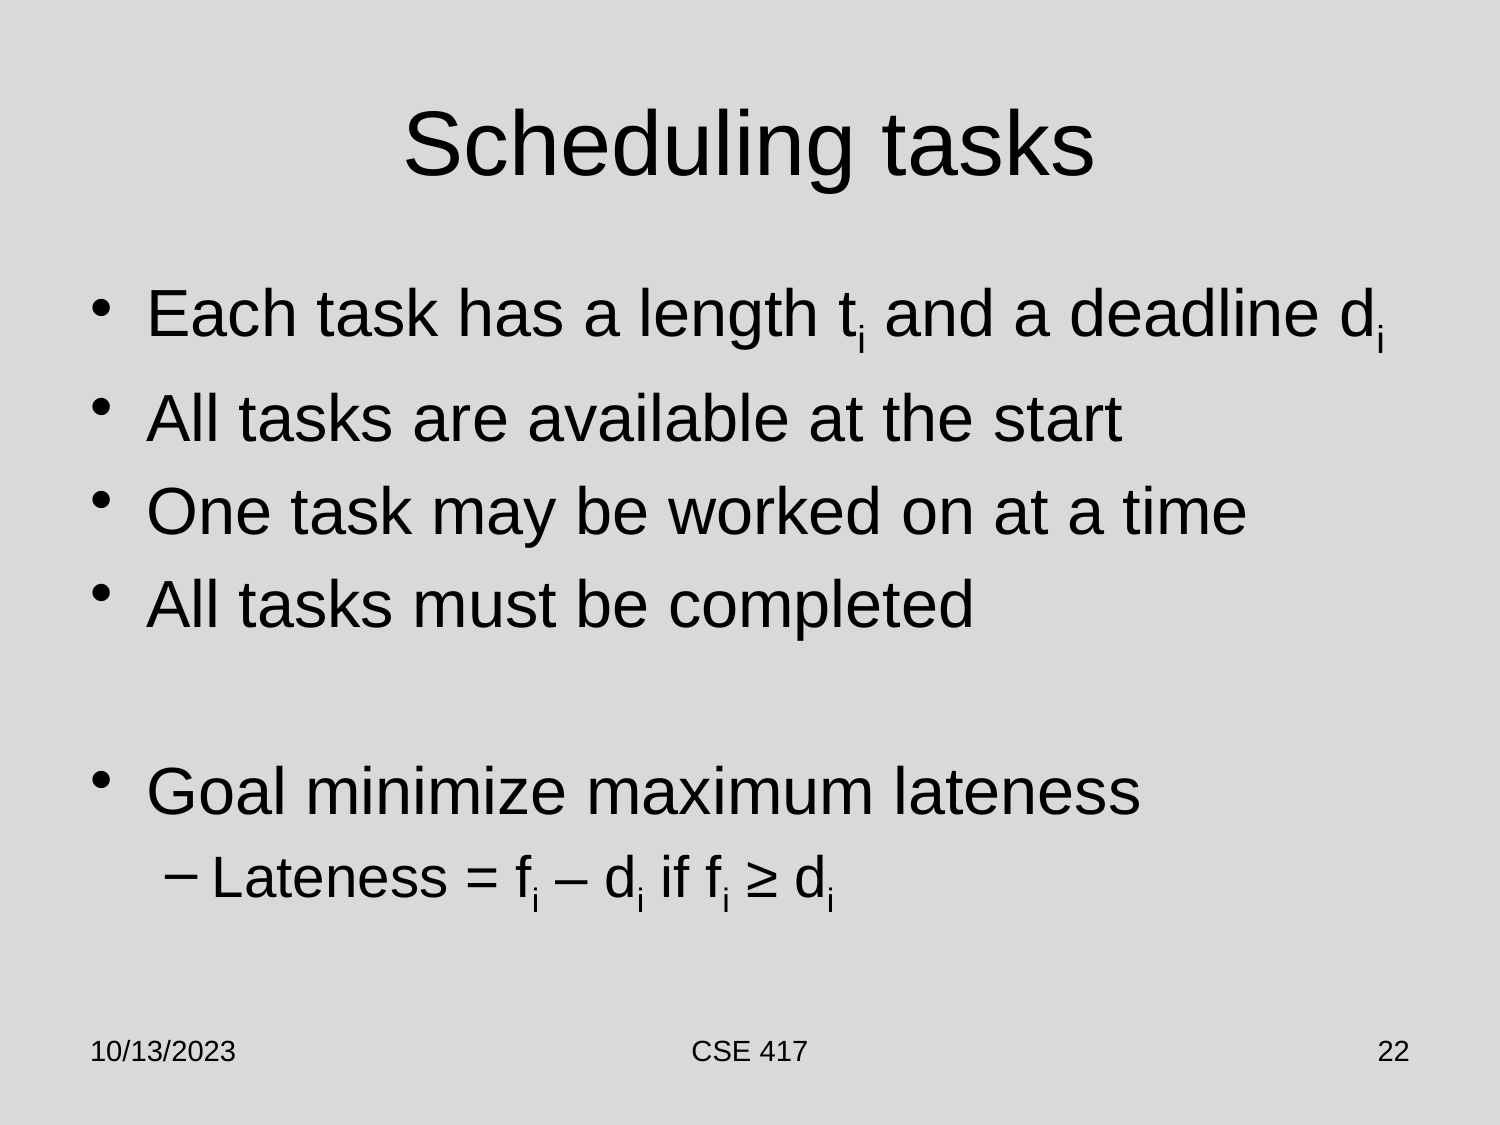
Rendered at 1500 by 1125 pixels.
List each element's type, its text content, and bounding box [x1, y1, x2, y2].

title Scheduling tasks [75, 45, 1425, 233]
slide_number 22 [1074, 1024, 1426, 1103]
footer CSE 417 [512, 1024, 988, 1103]
list Each task has a length ti and a deadline di All tasks are available at the start One task may be worked on at a time All tasks must be completed Goal minimize maximum lateness Lateness = fi – di if fi ≥ di [75, 262, 1425, 1005]
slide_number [74, 1024, 426, 1103]
